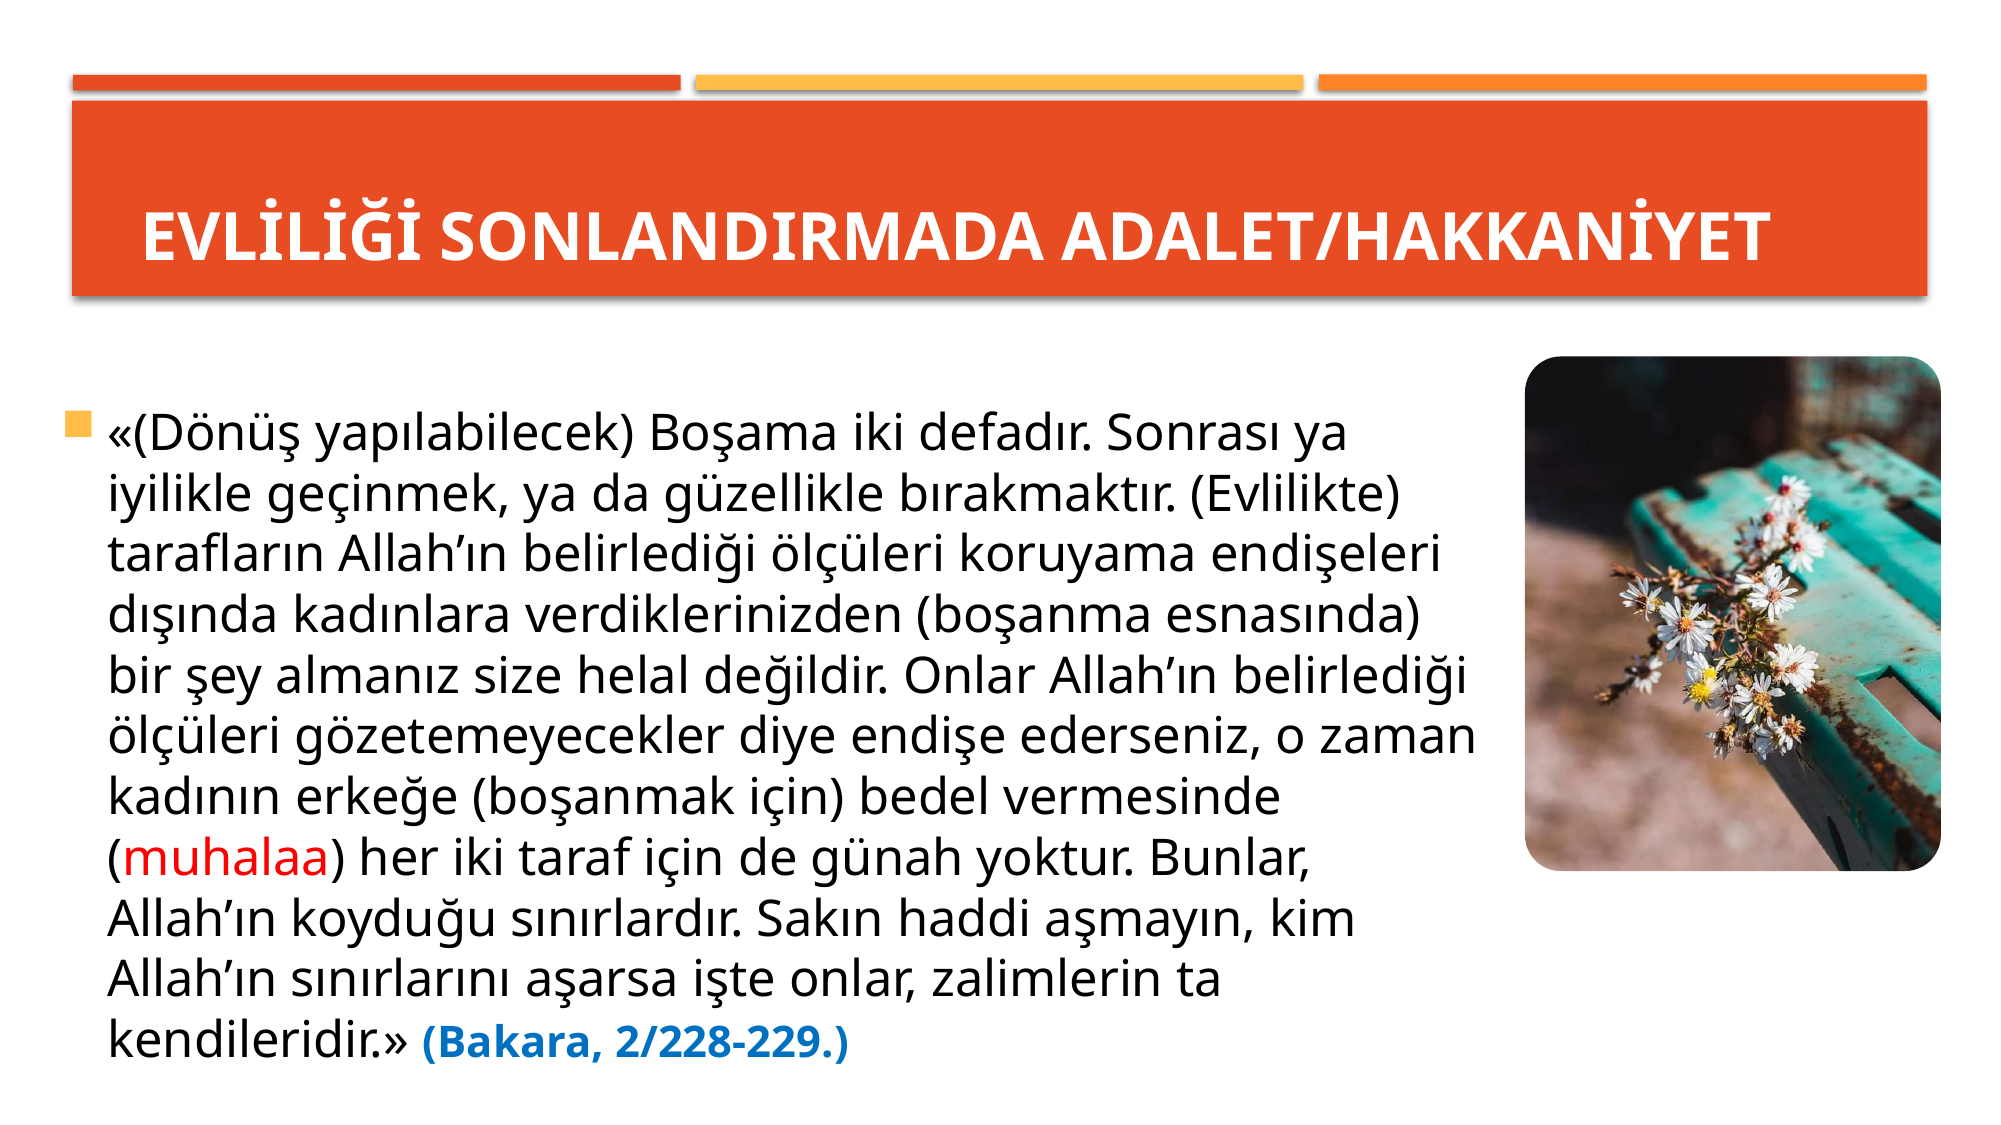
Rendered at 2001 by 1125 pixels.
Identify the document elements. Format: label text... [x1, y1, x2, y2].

title EVLİLİĞİ SONLANDIRMADA ADALET/HAKKANİYET [125, 149, 1905, 282]
picture [1524, 355, 1942, 872]
list «(Dönüş yapılabilecek) Boşama iki defadır. Sonrası ya iyilikle geçinmek, ya da güzellikle bırakmaktır. (Evlilikte) tarafların Allah’ın belirlediği ölçüleri koruyama endişeleri dışında kadınlara verdiklerinizden (boşanma esnasında) bir şey almanız size helal değildir. Onlar Allah’ın belirlediği ölçüleri gözetemeyecekler diye endişe ederseniz, o zaman kadının erkeğe (boşanmak için) bedel vermesinde (muhalaa) her iki taraf için de günah yoktur. Bunlar, Allah’ın koyduğu sınırlardır. Sakın haddi aşmayın, kim Allah’ın sınırlarını aşarsa işte onlar, zalimlerin ta kendileridir.» (Bakara, 2/228-229.) [45, 319, 1498, 1087]
